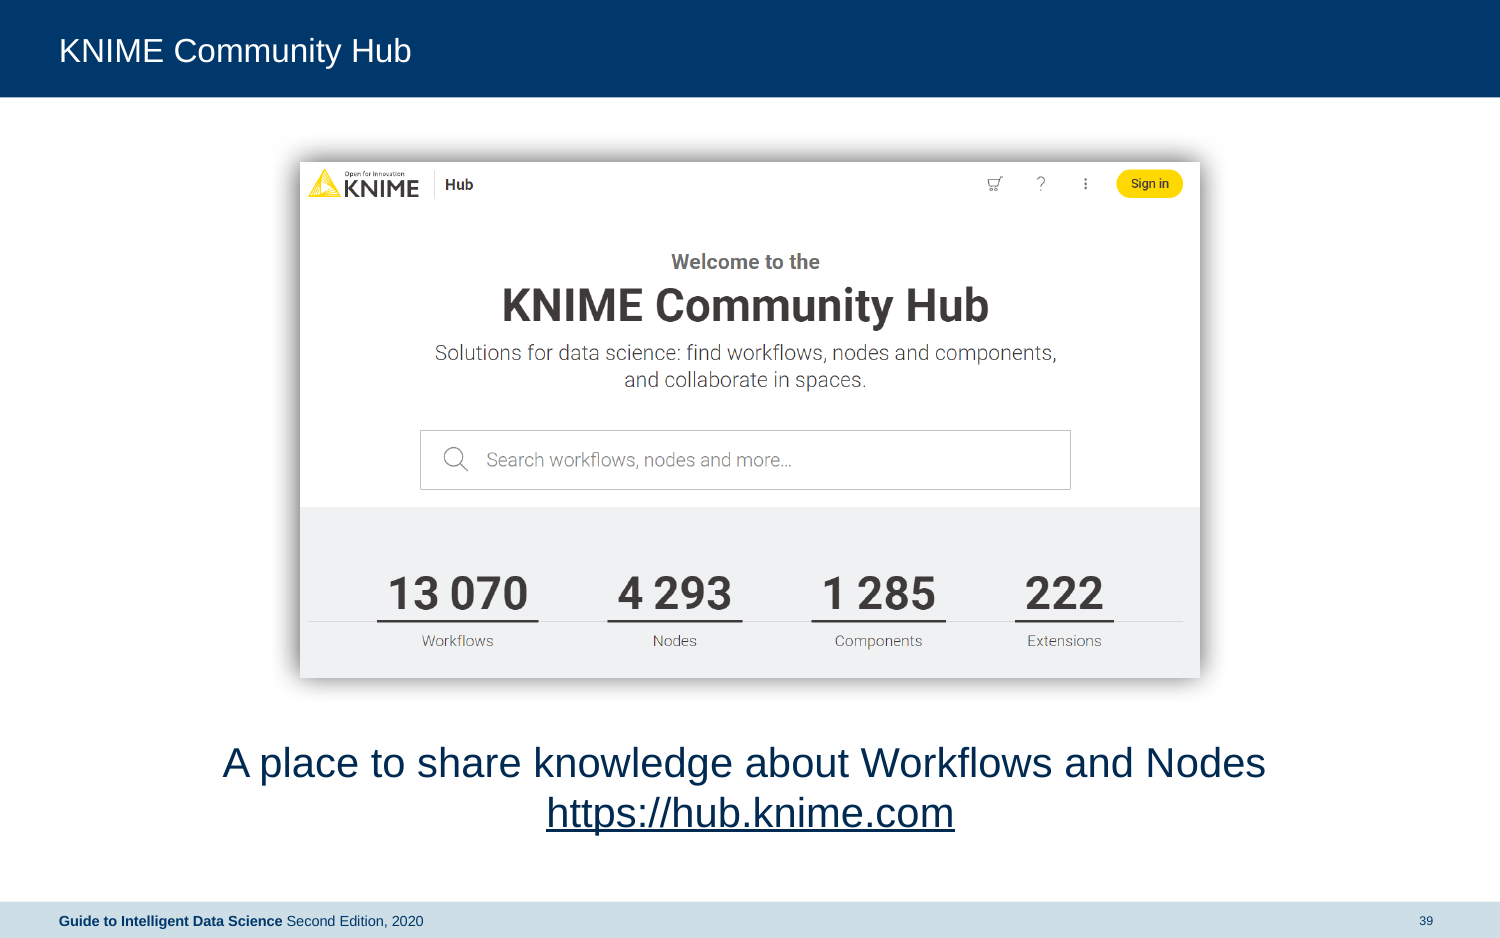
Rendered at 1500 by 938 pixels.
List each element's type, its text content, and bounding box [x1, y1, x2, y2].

list A place to share knowledge about Workflows and Nodes https://hub.knime.com [59, 735, 1442, 855]
slide_number 39 [1411, 900, 1442, 938]
picture [300, 162, 1200, 678]
footer Guide to Intelligent Data Science Second Edition, 2020 [58, 900, 717, 938]
title KNIME Community Hub [58, 28, 1442, 70]
